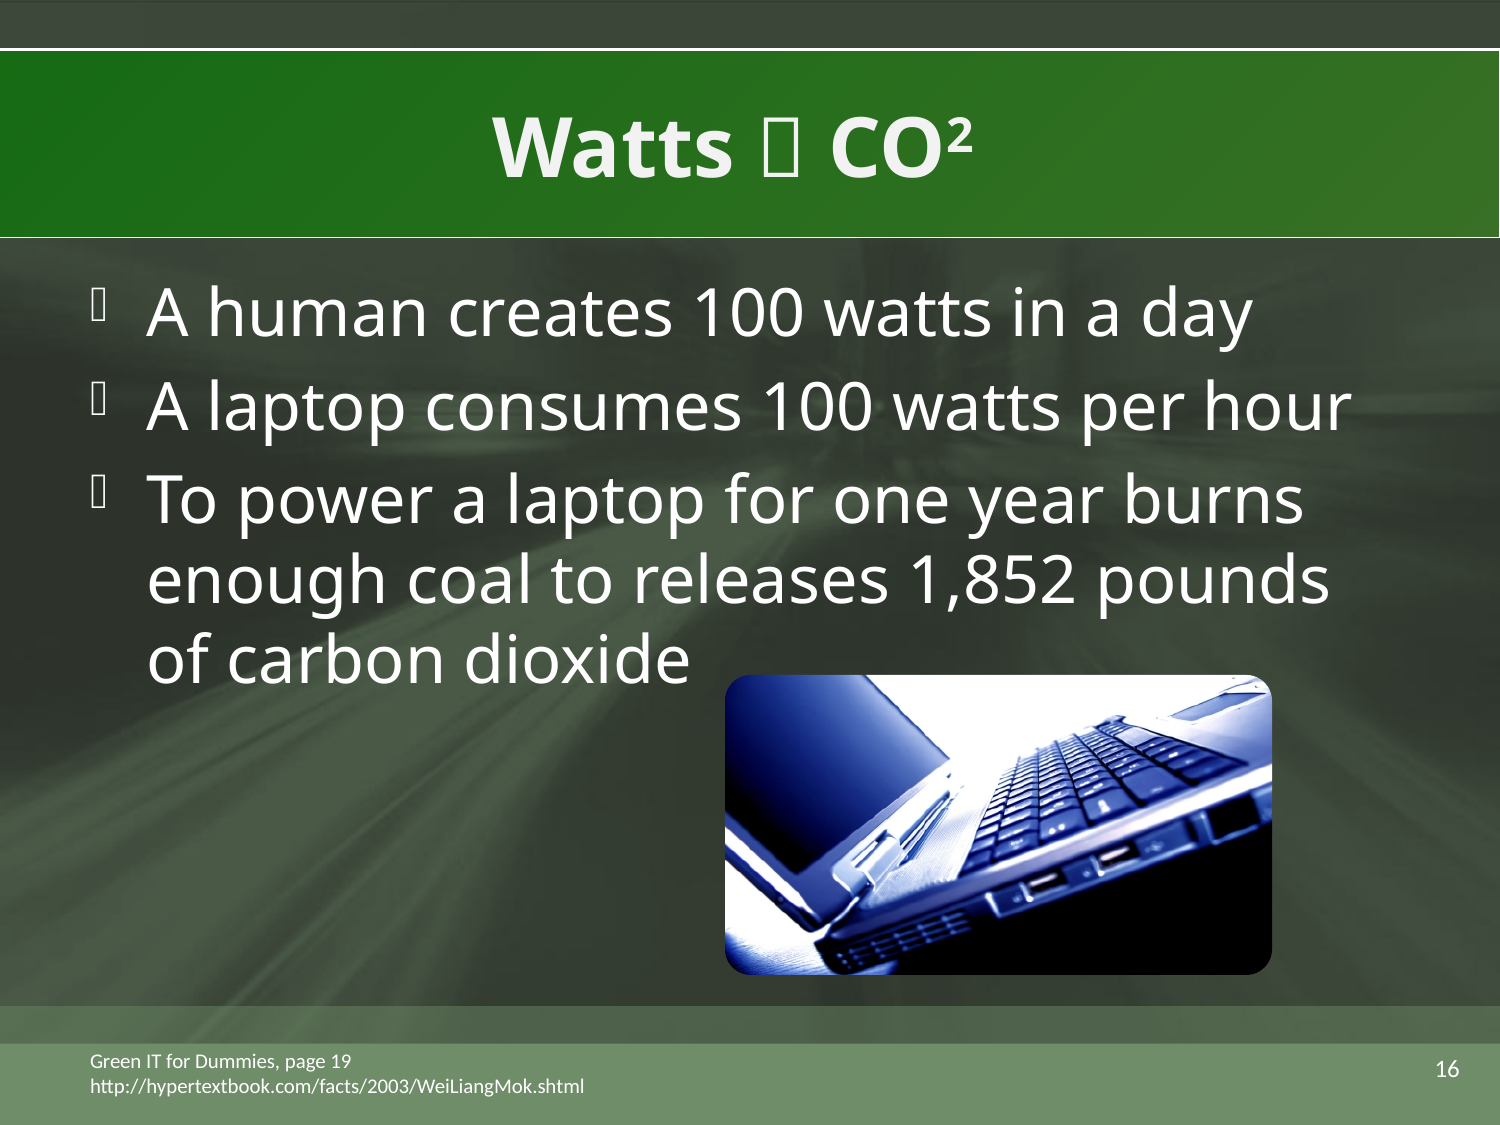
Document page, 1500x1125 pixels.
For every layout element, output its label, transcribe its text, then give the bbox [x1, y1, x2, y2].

footer Green IT for Dummies, page 19 http://hypertextbook.com/facts/2003/WeiLiangMok.shtml [75, 1042, 1388, 1103]
slide_number 15 [1125, 1037, 1475, 1098]
picture [724, 674, 1273, 976]
list A human creates 100 watts in a day A laptop consumes 100 watts per hour To power a laptop for one year burns enough coal to releases 1,852 pounds of carbon dioxide [75, 262, 1425, 1005]
title Watts  CO2 [0, 50, 1500, 238]
